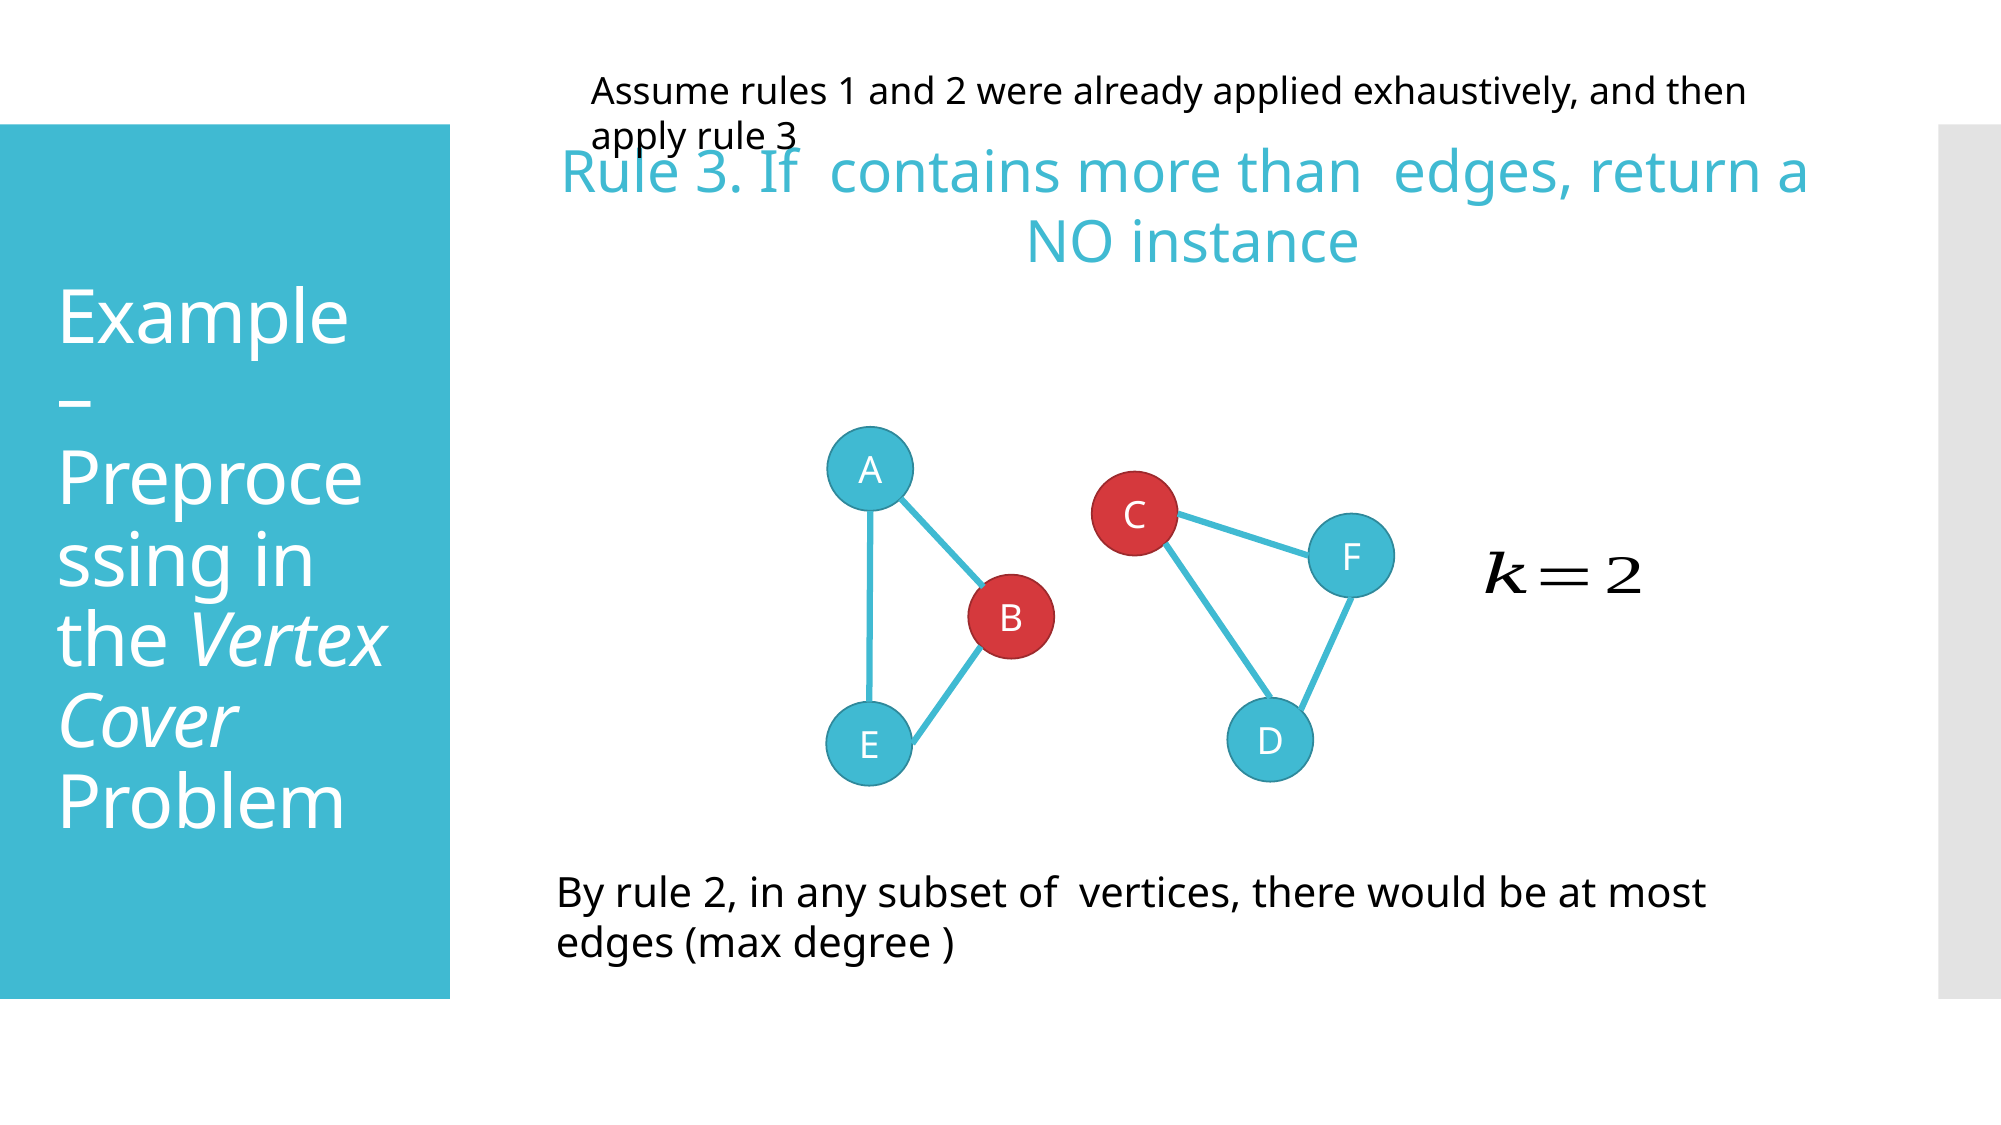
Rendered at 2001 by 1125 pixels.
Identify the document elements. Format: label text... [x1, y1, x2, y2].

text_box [825, 426, 1644, 786]
text_box Assume rules 1 and 2 were already applied exhaustively, and then apply rule 3 [576, 59, 1810, 165]
title Example – Preprocessing in the Vertex Cover Problem [41, 184, 412, 940]
